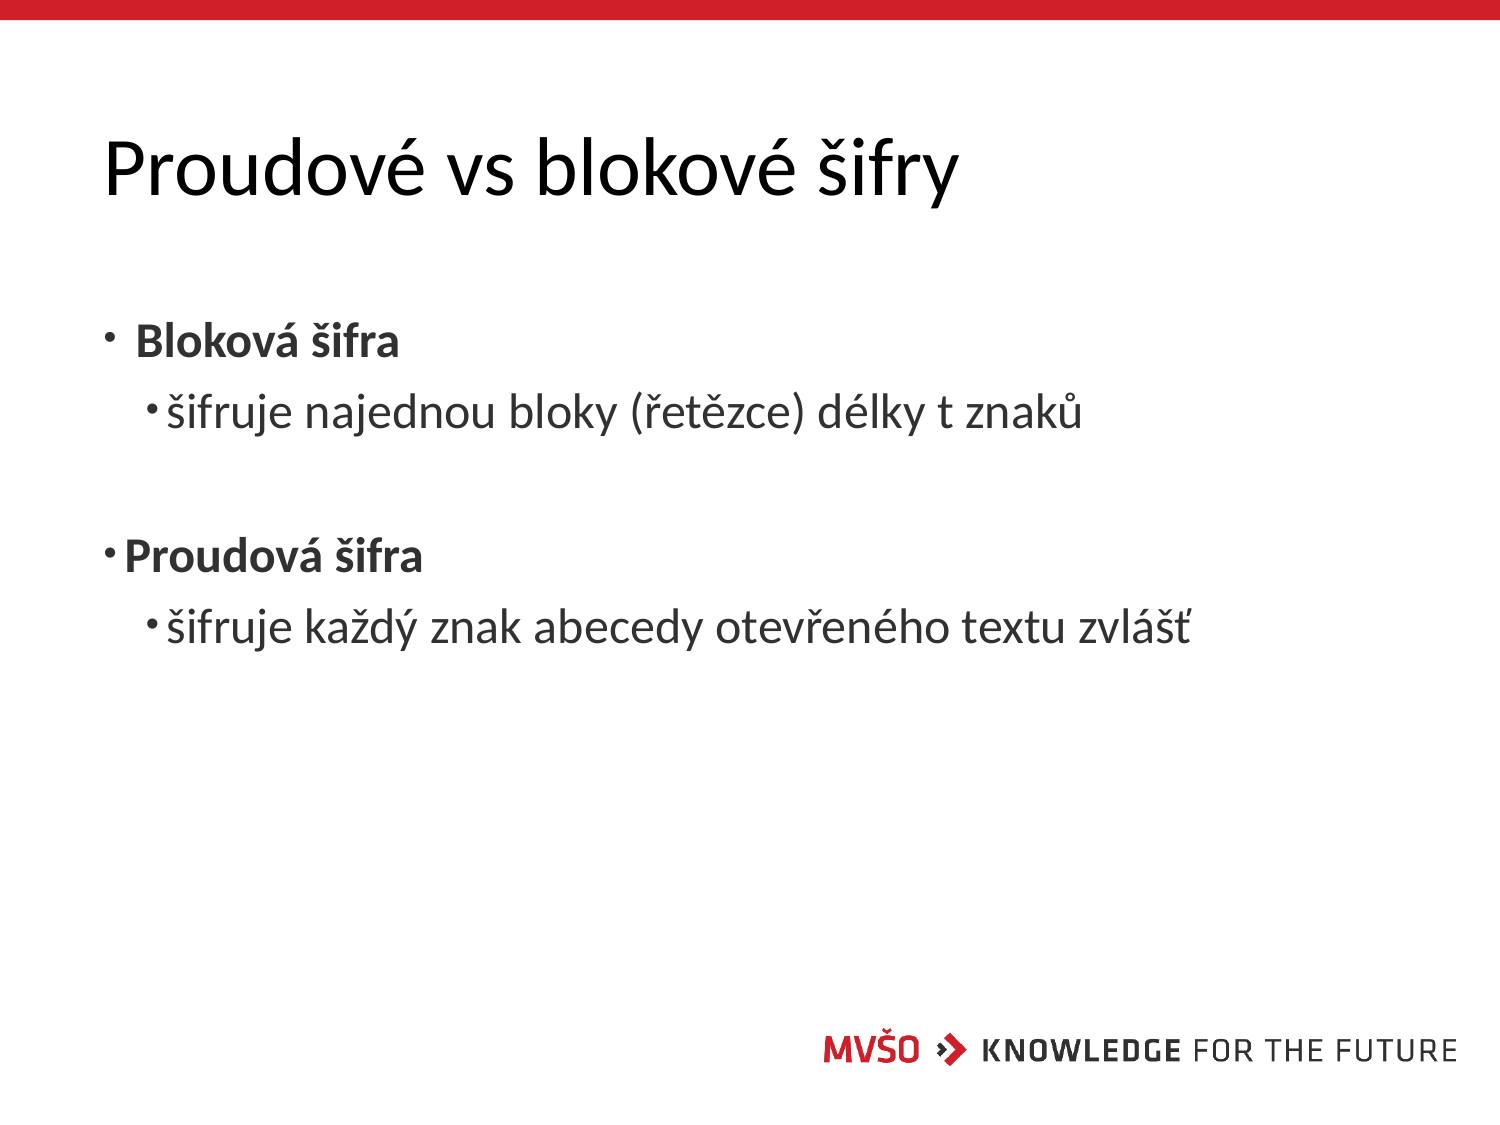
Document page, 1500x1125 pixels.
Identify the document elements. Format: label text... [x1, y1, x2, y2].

title Proudové vs blokové šifry [88, 59, 1412, 278]
picture [824, 1028, 1456, 1066]
list Bloková šifra šifruje najednou bloky (řetězce) délky t znaků Proudová šifra šifruje každý znak abecedy otevřeného textu zvlášť [88, 299, 1412, 969]
